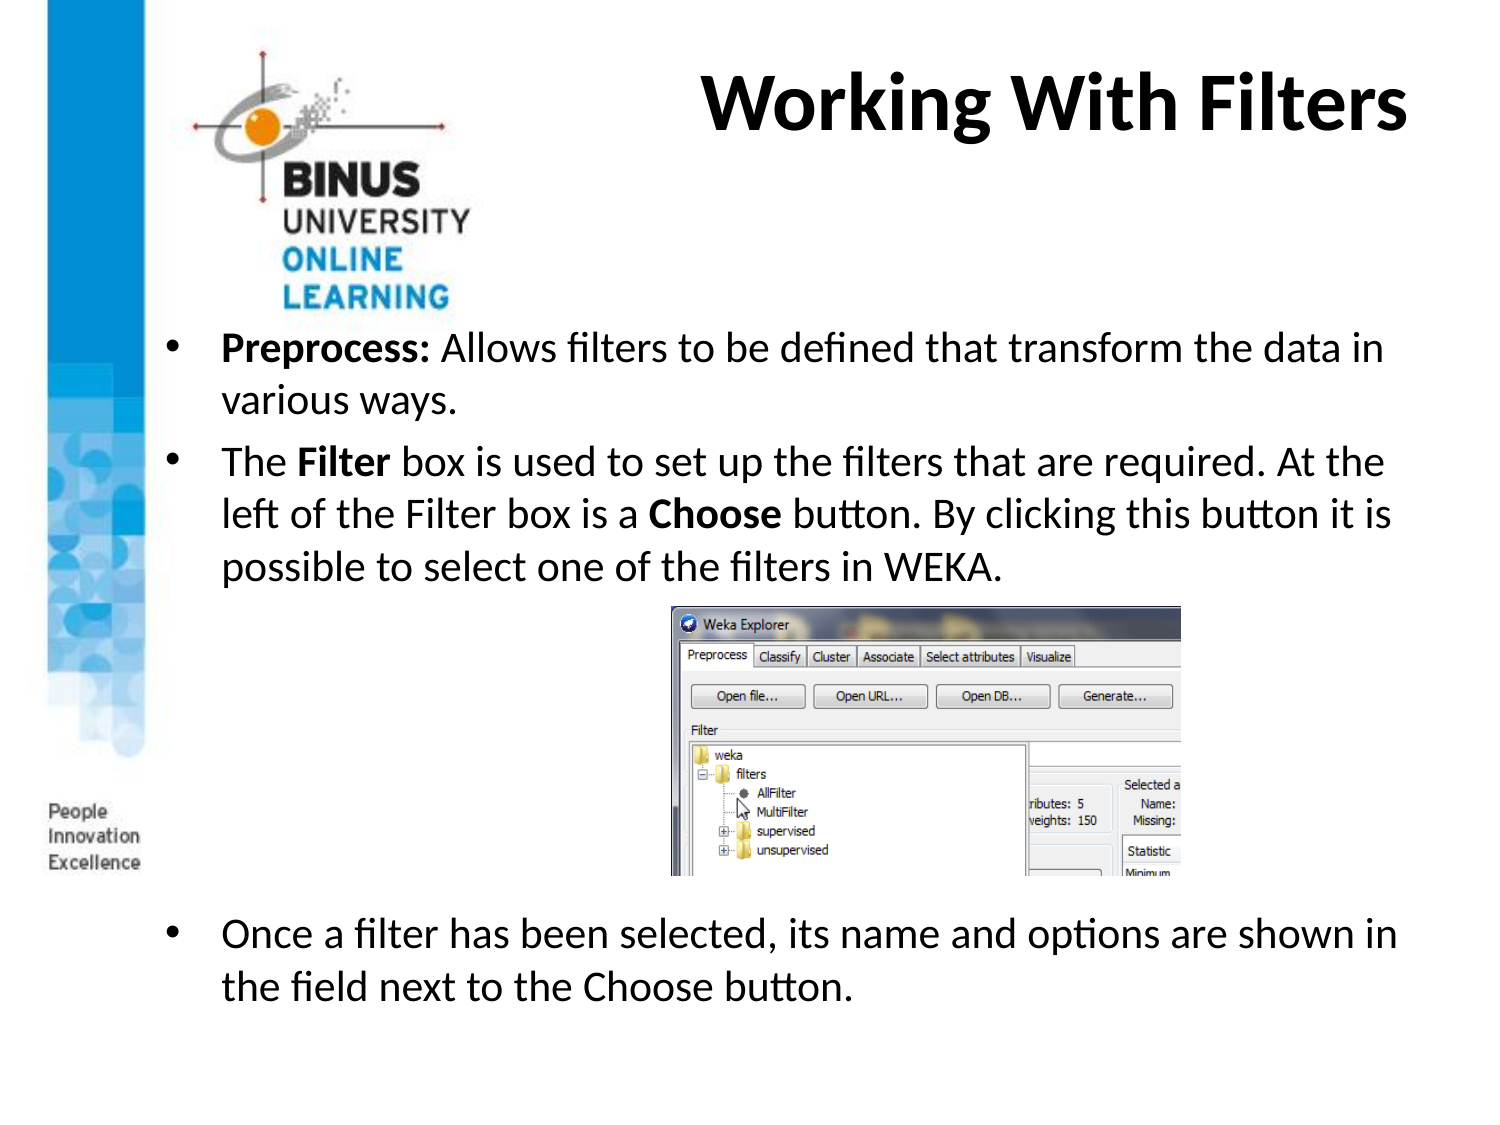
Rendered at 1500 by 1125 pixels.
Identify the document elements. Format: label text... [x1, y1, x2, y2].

picture [0, 0, 1500, 1125]
title Working With Filters [233, 32, 1426, 162]
picture [671, 606, 1181, 876]
list Preprocess: Allows filters to be defined that transform the data in various ways. The Filter box is used to set up the filters that are required. At the left of the Filter box is a Choose button. By clicking this button it is possible to select one of the filters in WEKA. Once a filter has been selected, its name and options are shown in the field next to the Choose button. [149, 311, 1469, 1125]
